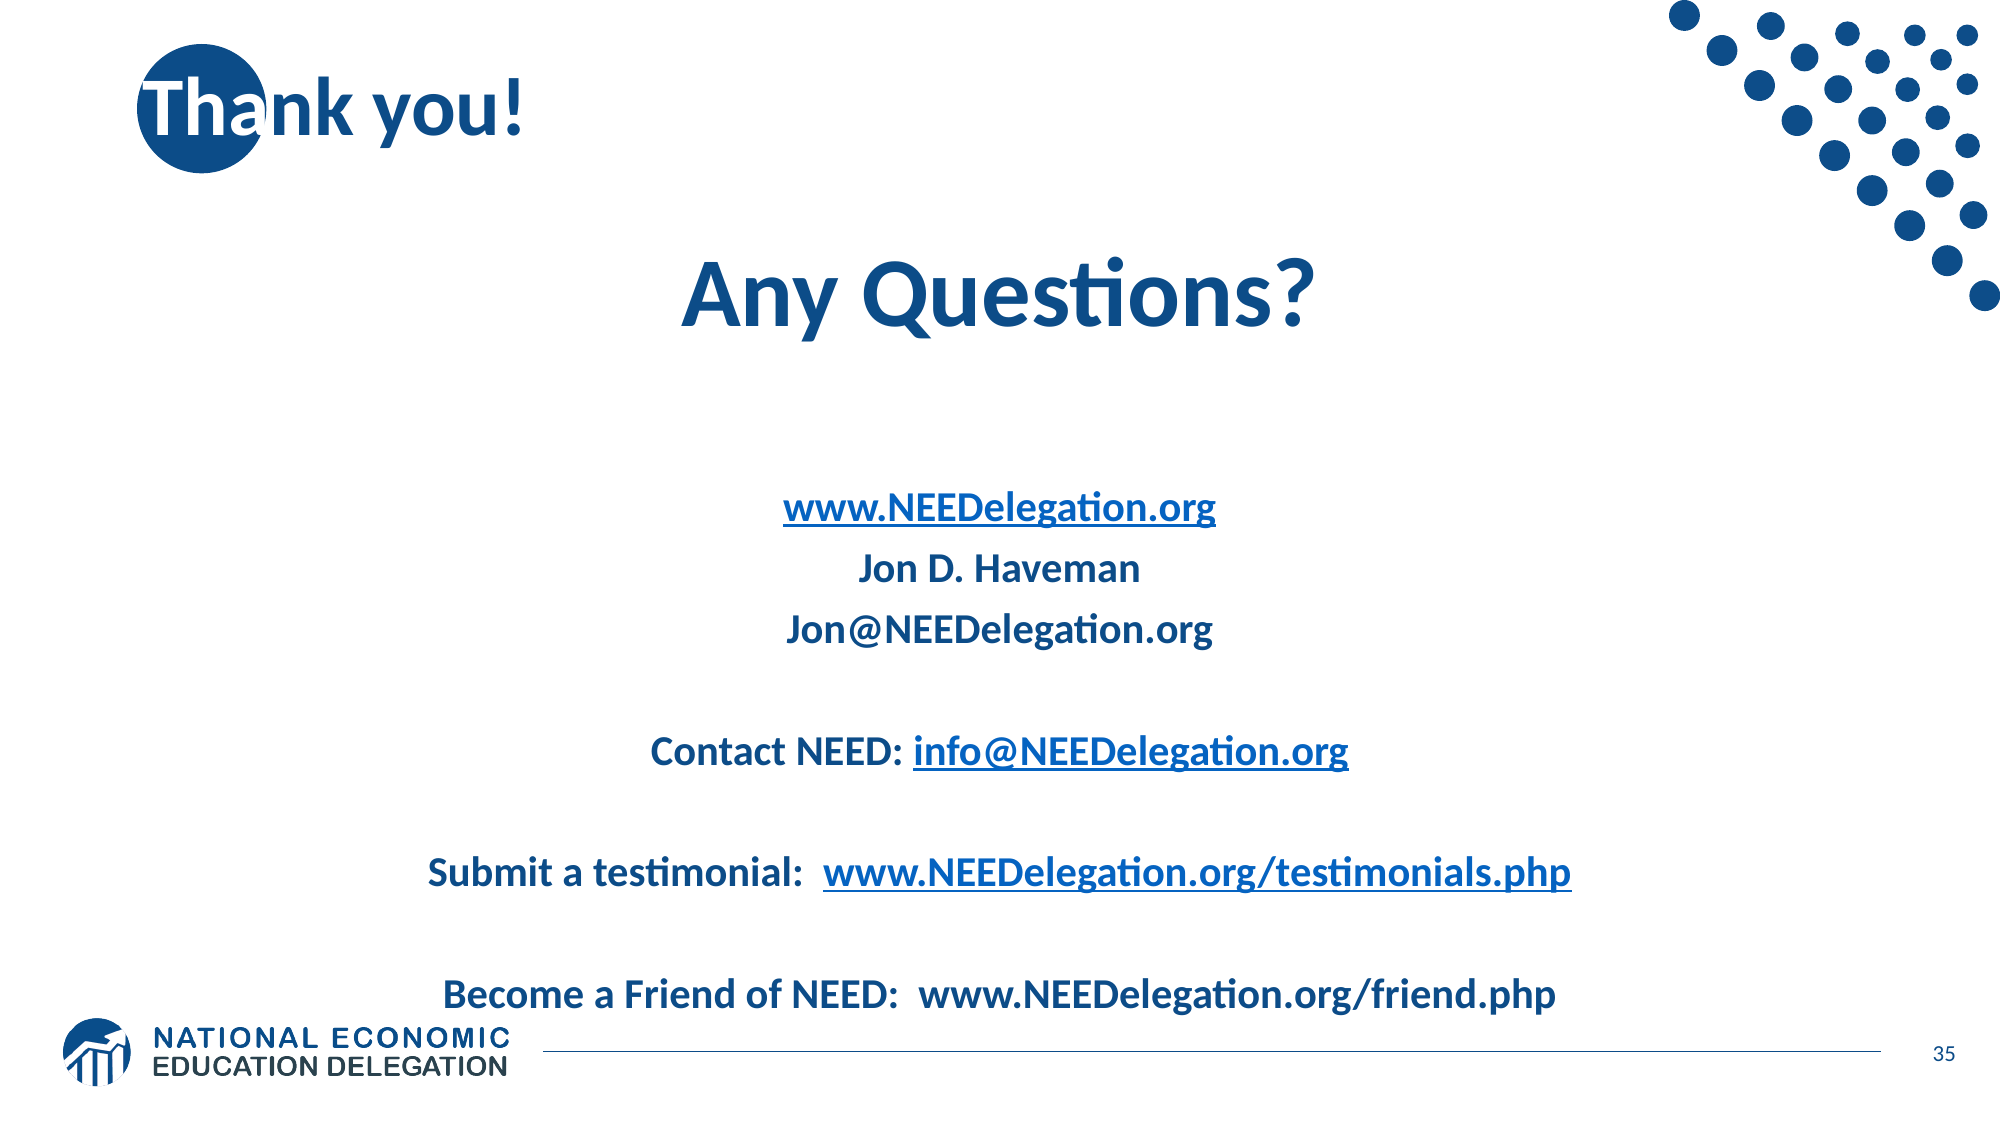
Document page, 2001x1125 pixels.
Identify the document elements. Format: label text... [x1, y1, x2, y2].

picture [55, 1013, 520, 1091]
slide_number 35 [1521, 1022, 1972, 1082]
list Any Questions? www.NEEDelegation.org Jon D. Haveman Jon@NEEDelegation.org Contact NEED: info@NEEDelegation.org Submit a testimonial: www.NEEDelegation.org/testimonials.php Become a Friend of NEED: www.NEEDelegation.org/friend.php [137, 108, 1863, 1032]
title Thank you! [108, 0, 1834, 218]
